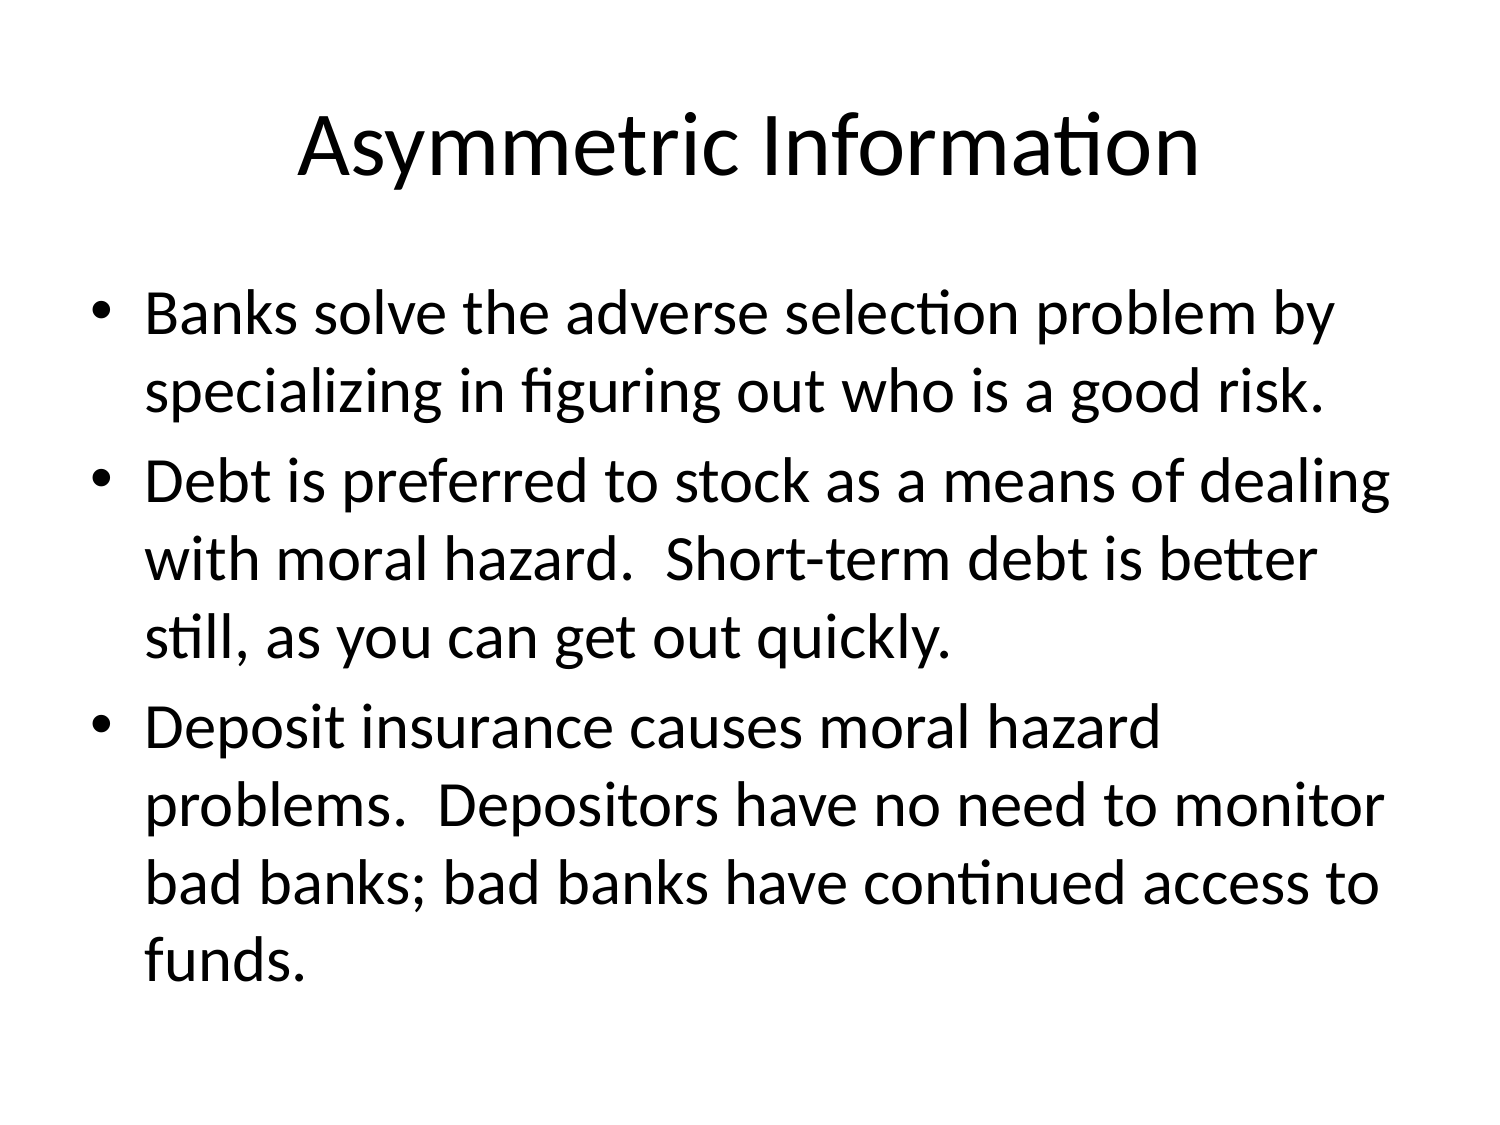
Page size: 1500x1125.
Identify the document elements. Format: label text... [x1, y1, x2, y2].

list Banks solve the adverse selection problem by specializing in figuring out who is a good risk. Debt is preferred to stock as a means of dealing with moral hazard. Short-term debt is better still, as you can get out quickly. Deposit insurance causes moral hazard problems. Depositors have no need to monitor bad banks; bad banks have continued access to funds. [75, 262, 1425, 1005]
title Asymmetric Information [75, 45, 1425, 233]
